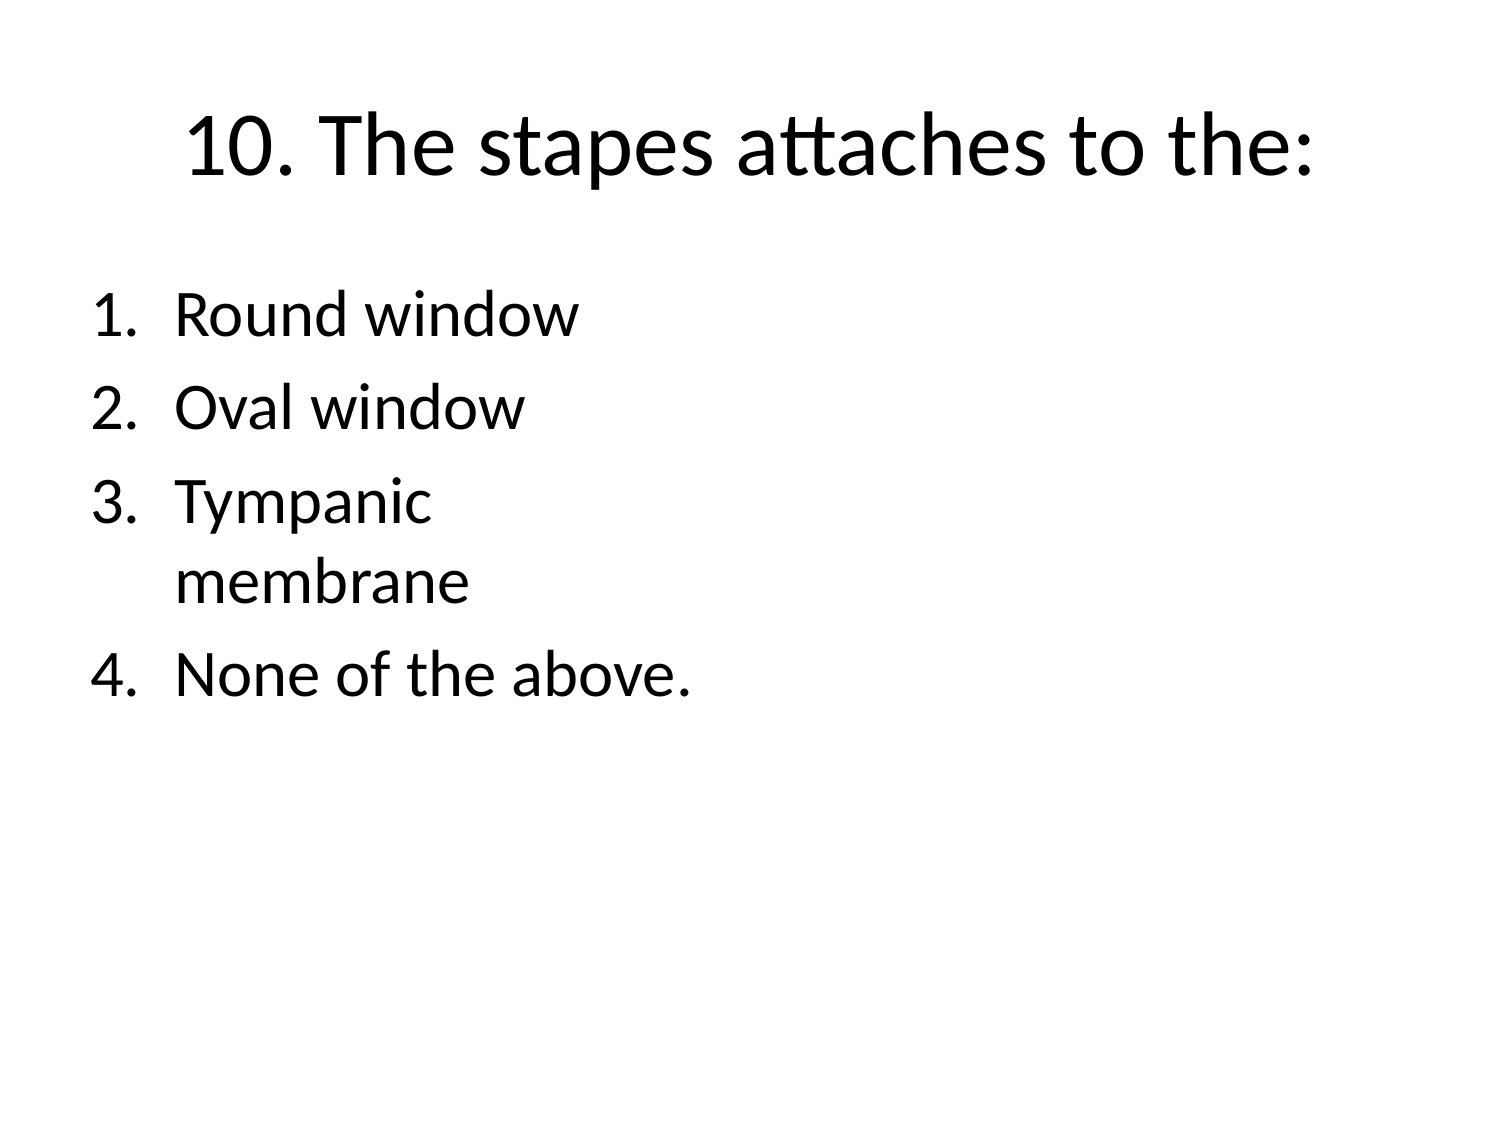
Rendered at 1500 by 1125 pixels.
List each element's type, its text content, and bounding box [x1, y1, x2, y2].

list Round window Oval window Tympanic membrane None of the above. [75, 262, 750, 1005]
title 10. The stapes attaches to the: [75, 45, 1425, 233]
